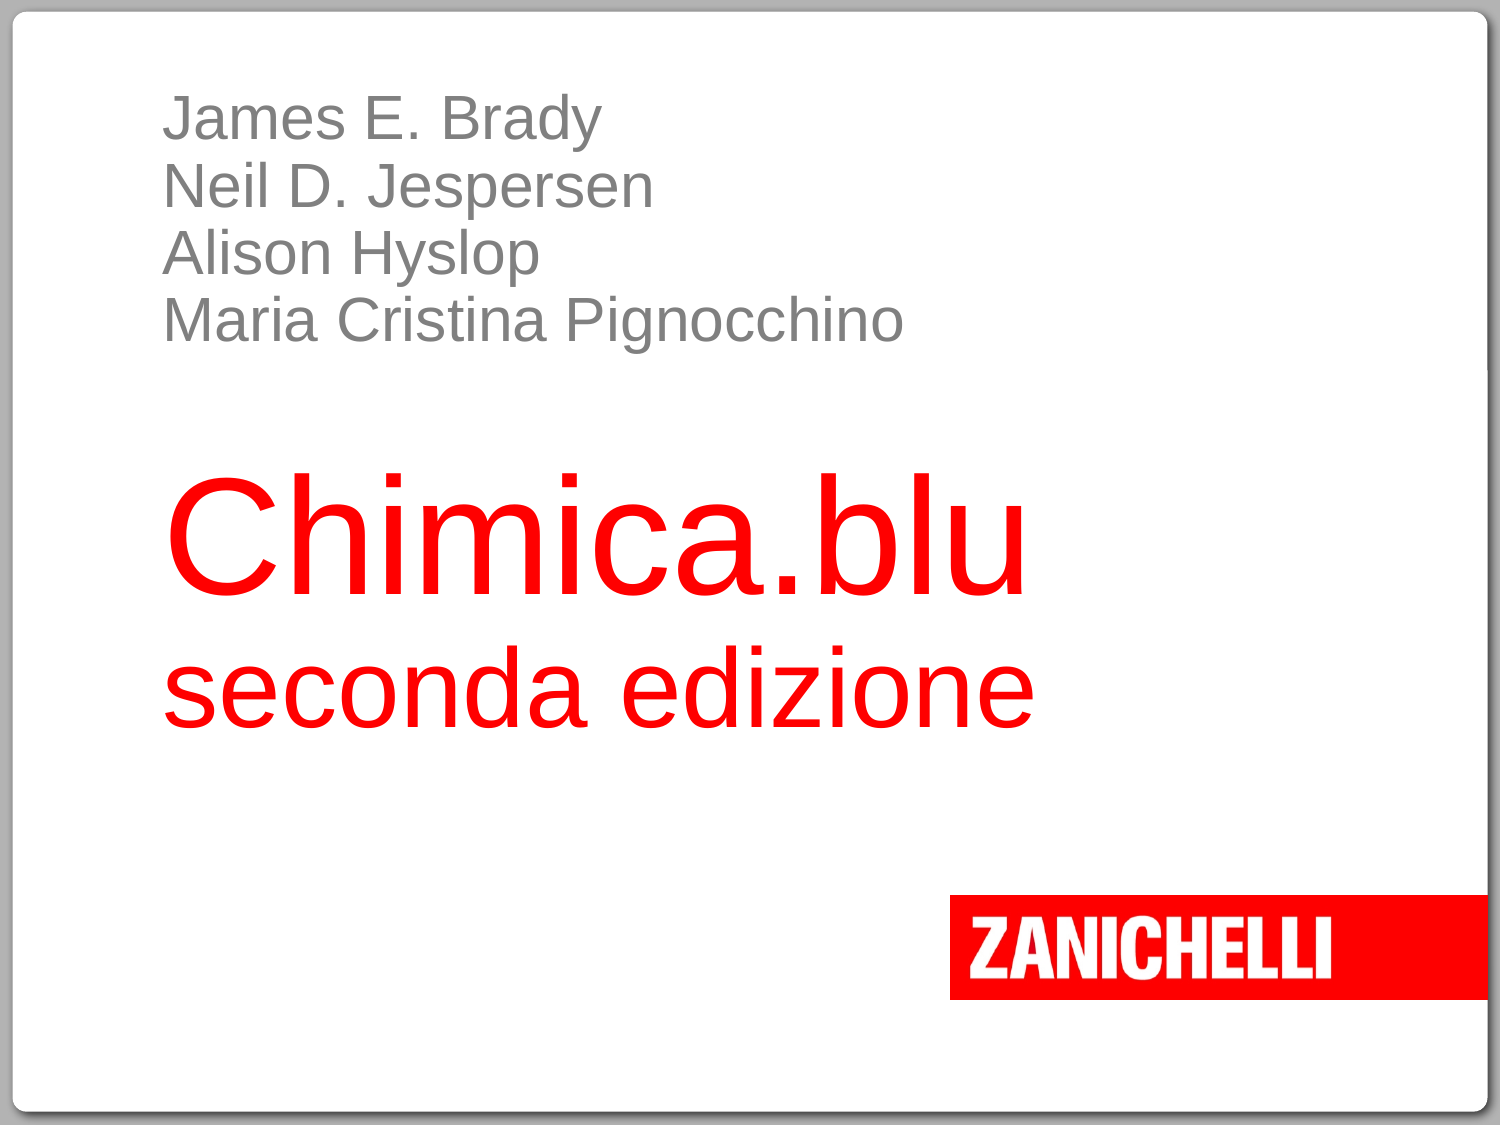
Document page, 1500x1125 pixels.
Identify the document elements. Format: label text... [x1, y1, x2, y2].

title James E. Brady Neil D. Jespersen Alison Hyslop Maria Cristina Pignocchino [147, 78, 1365, 229]
picture [950, 895, 1488, 1000]
subtitle Chimica.blu seconda edizione [147, 432, 1365, 770]
